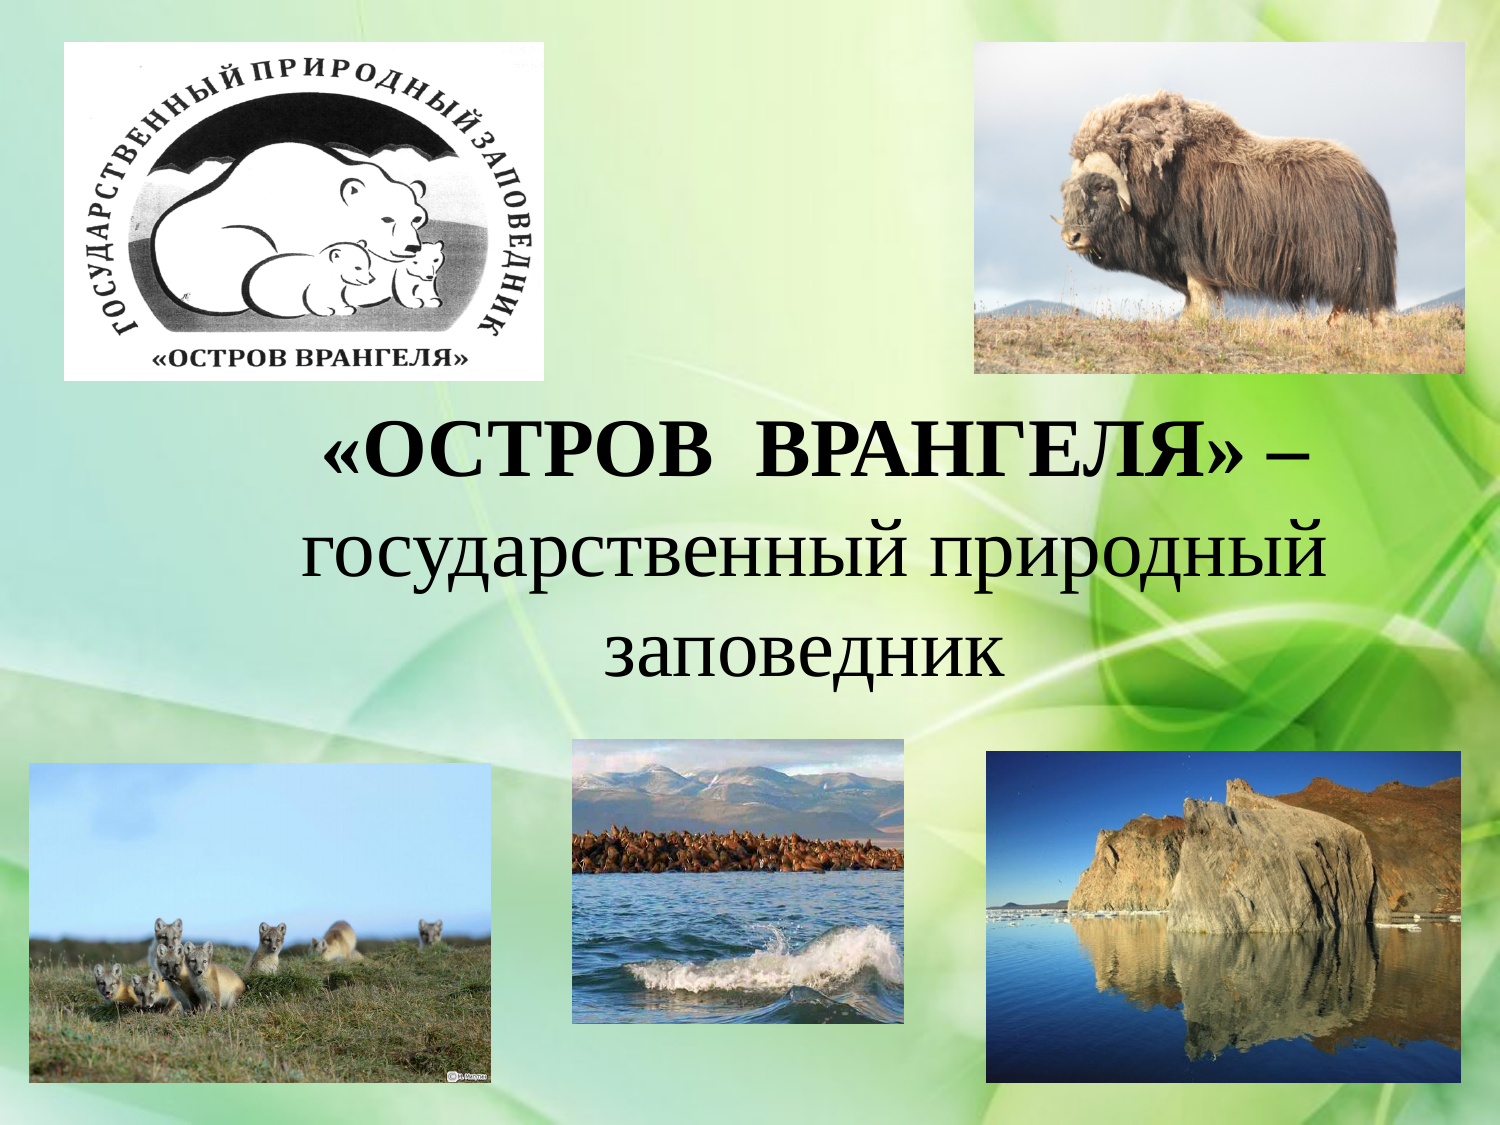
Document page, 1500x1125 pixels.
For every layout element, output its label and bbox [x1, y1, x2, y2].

picture [985, 751, 1461, 1083]
picture [64, 42, 544, 382]
list [0, 0, 1500, 1125]
picture [572, 739, 904, 1024]
picture [29, 763, 491, 1083]
picture [974, 42, 1465, 374]
